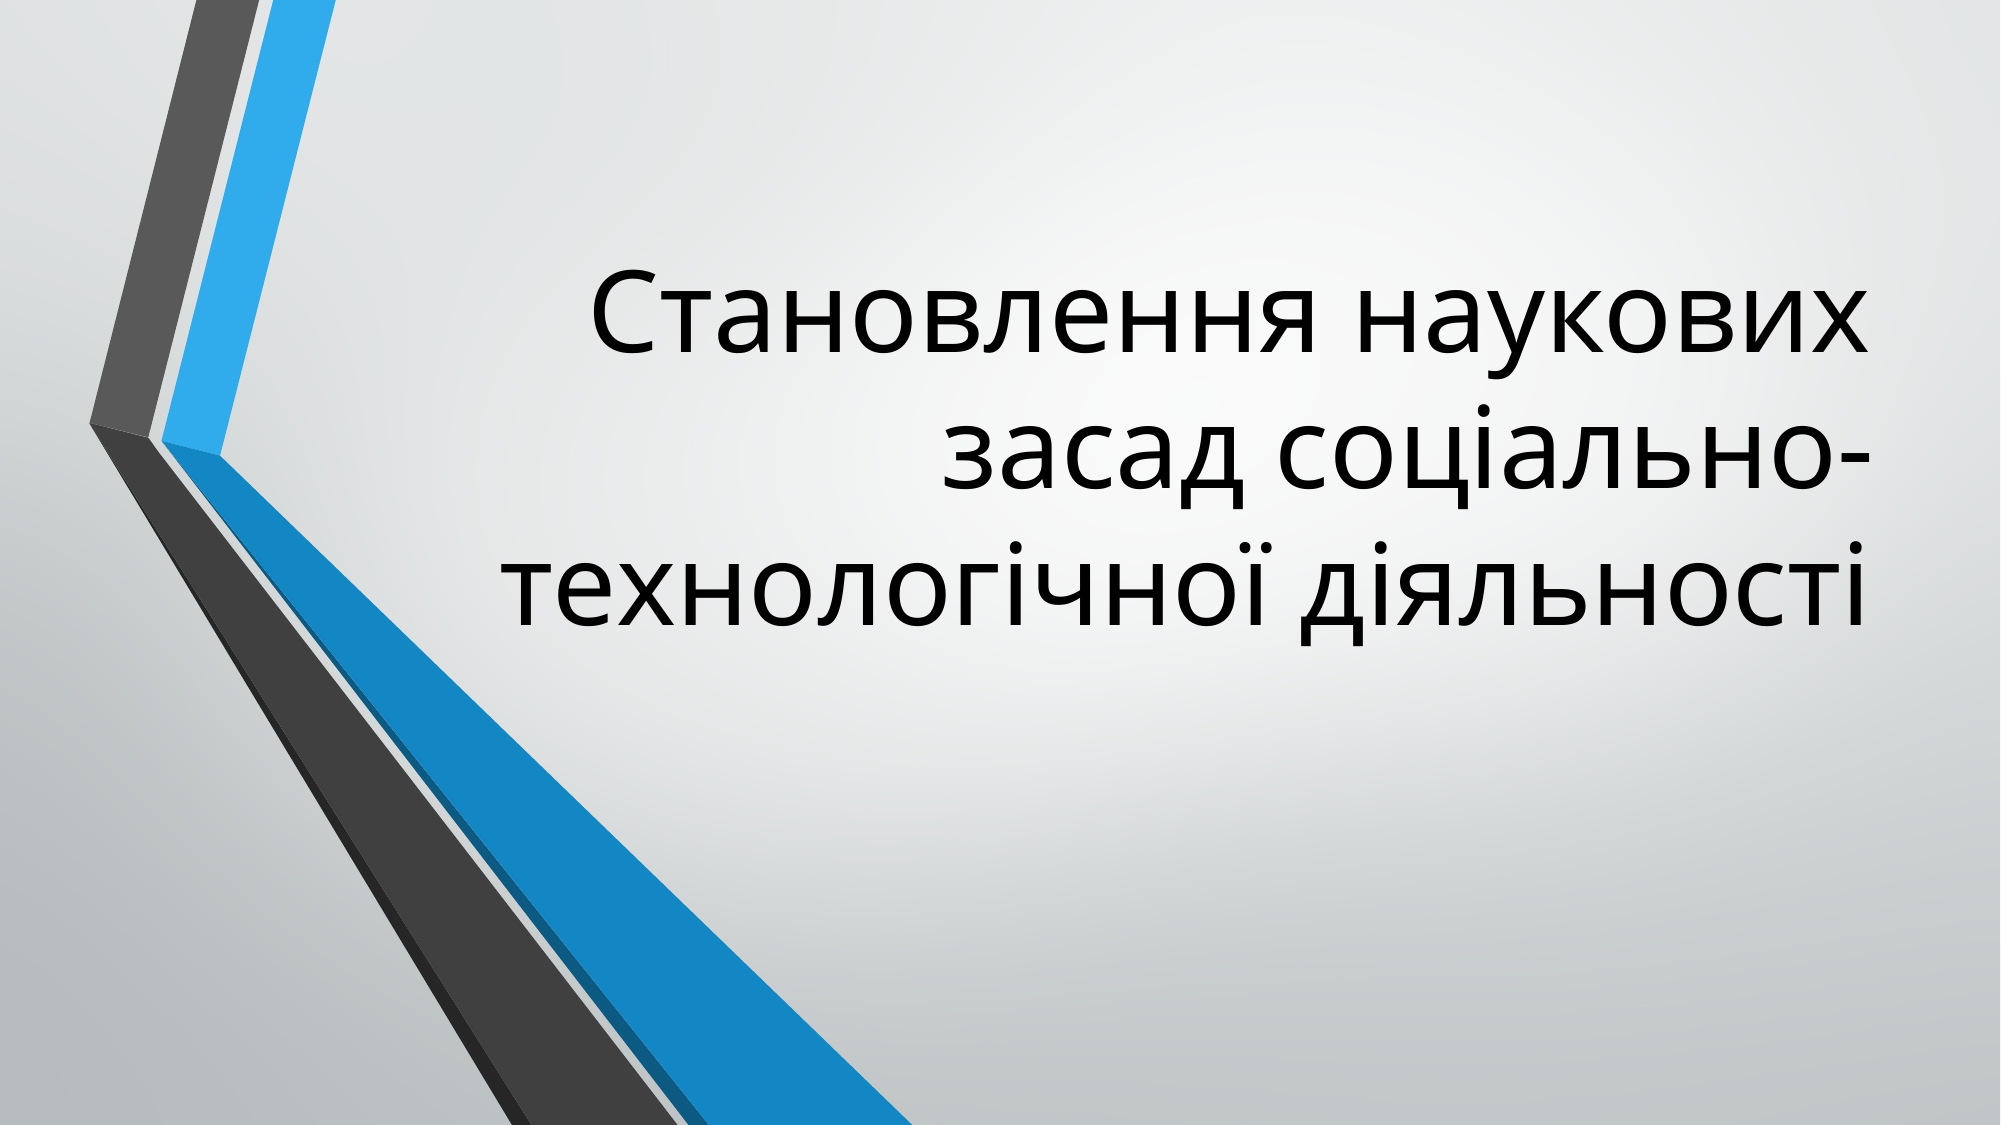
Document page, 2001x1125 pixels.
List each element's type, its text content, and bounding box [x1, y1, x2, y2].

title Становлення наукових засад соціально-технологічної діяльності [480, 226, 1888, 656]
